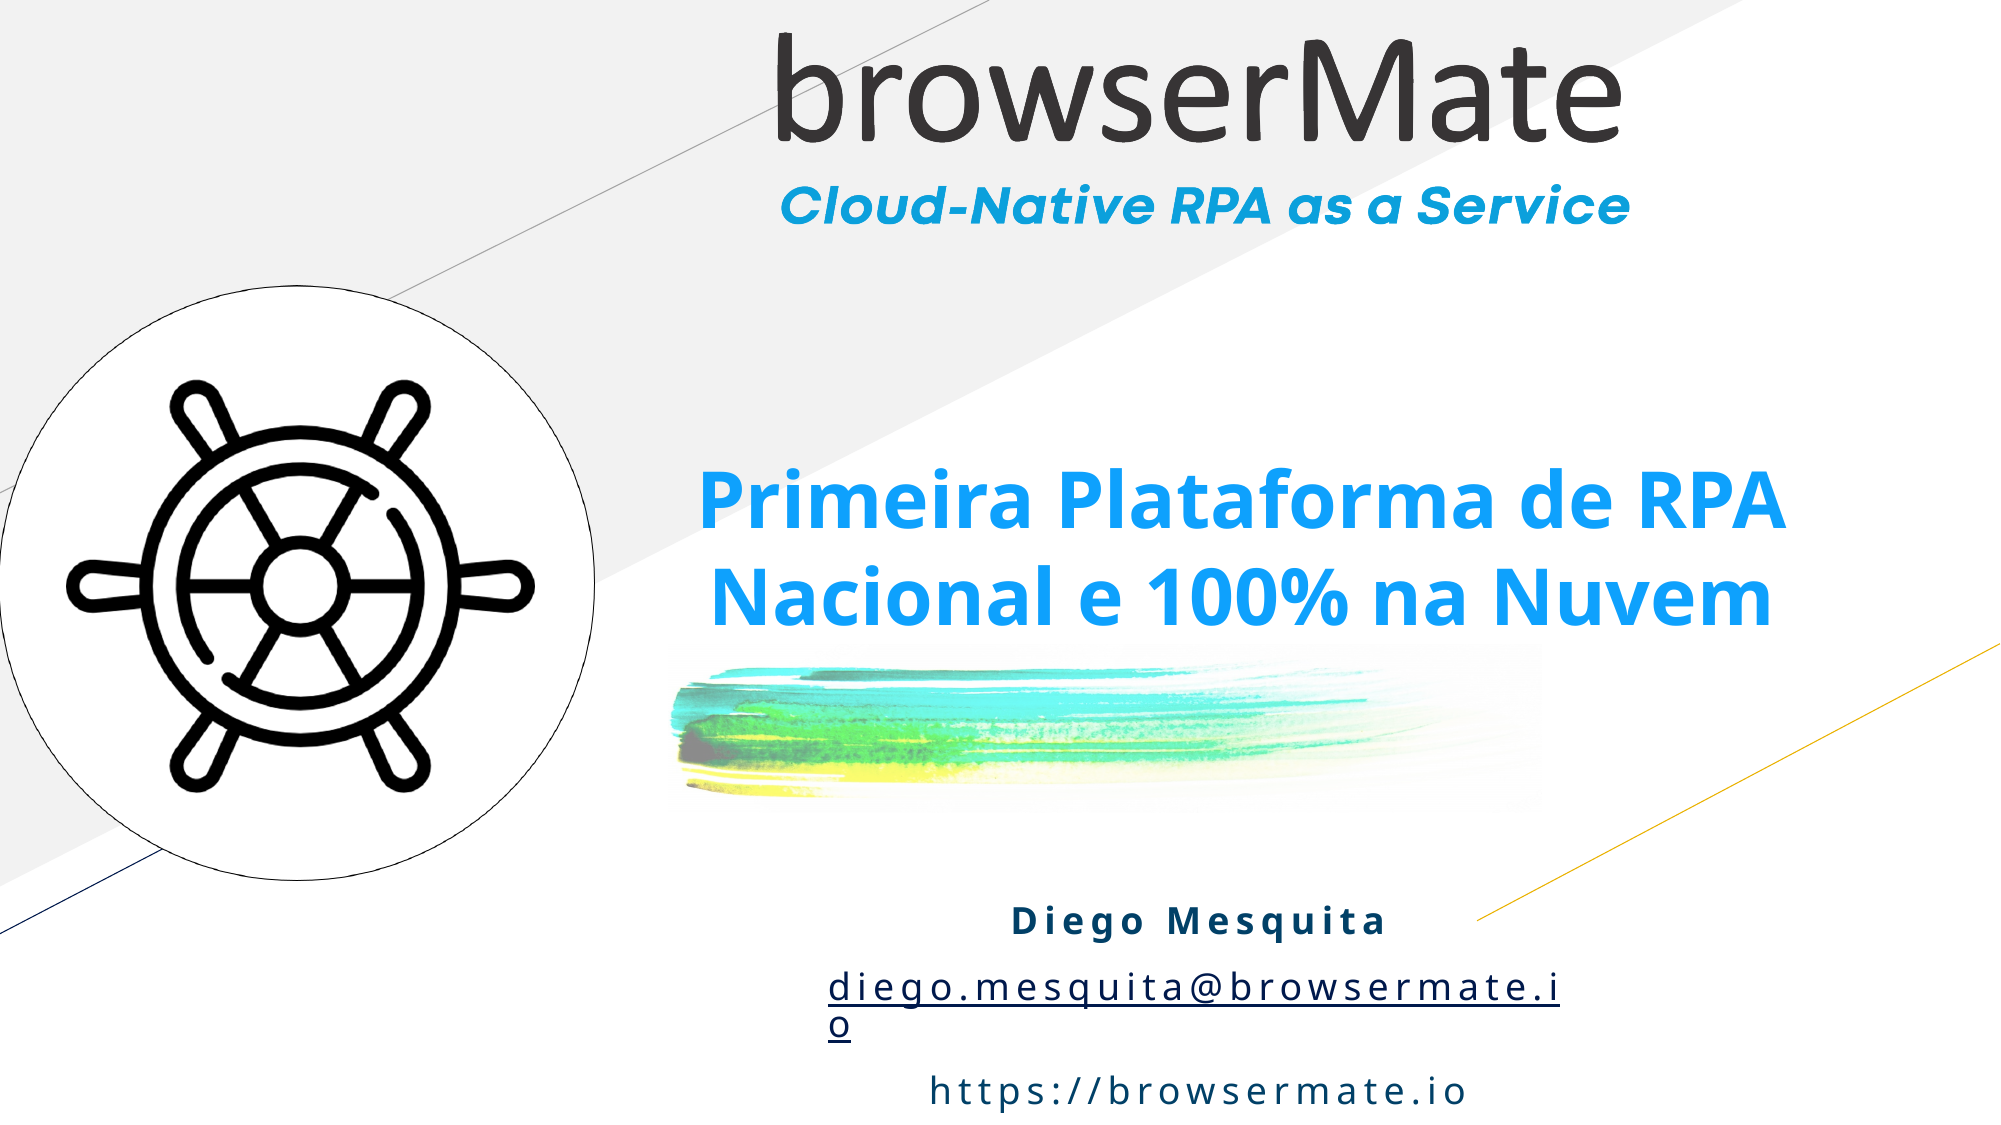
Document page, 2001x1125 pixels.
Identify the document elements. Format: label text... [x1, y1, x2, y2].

picture [1609, 202, 1620, 206]
picture [668, 644, 1542, 812]
picture [0, 285, 595, 881]
picture [765, 0, 1630, 344]
text_box Diego Mesquita diego.mesquita@browsermate.io https://browsermate.io [813, 890, 1583, 1109]
text_box Primeira Plataforma de RPA Nacional e 100% na Nuvem [638, 379, 1845, 645]
